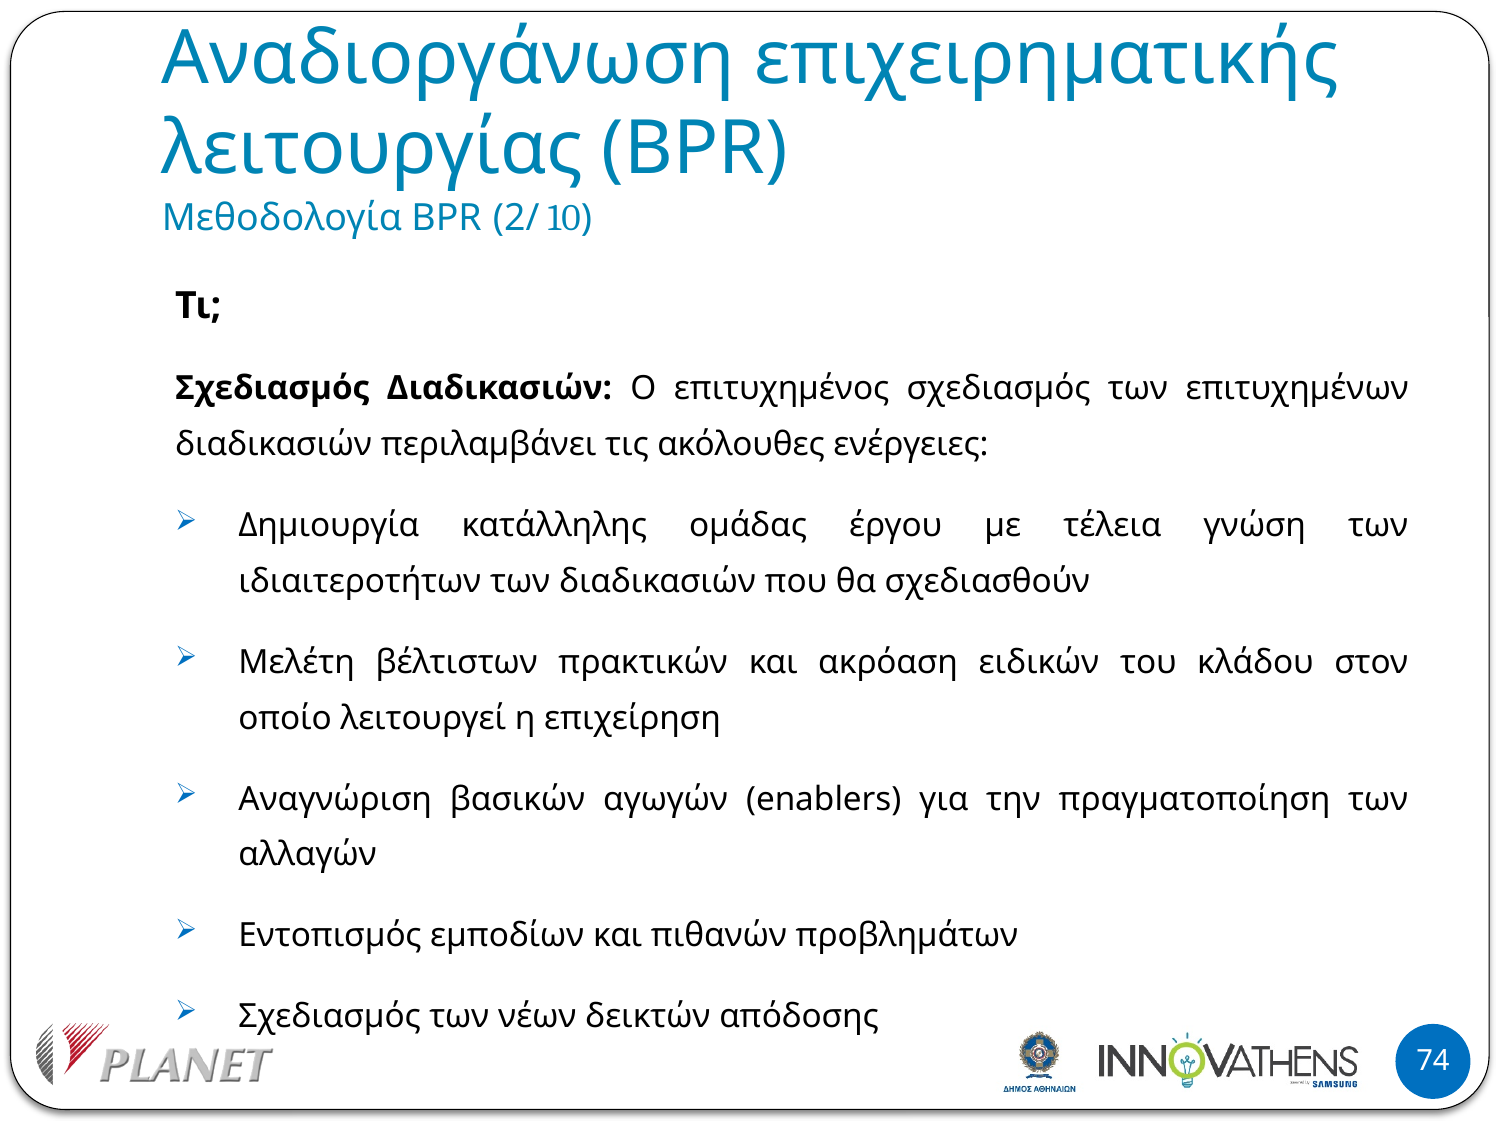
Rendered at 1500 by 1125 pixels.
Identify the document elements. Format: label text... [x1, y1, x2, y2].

list Τι; Σχεδιασμός Διαδικασιών: Ο επιτυχημένος σχεδιασμός των επιτυχημένων διαδικασιών περιλαμβάνει τις ακόλουθες ενέργειες: Δημιουργία κατάλληλης ομάδας έργου με τέλεια γνώση των ιδιαιτεροτήτων των διαδικασιών που θα σχεδιασθούν Μελέτη βέλτιστων πρακτικών και ακρόαση ειδικών του κλάδου στον οποίο λειτουργεί η επιχείρηση Αναγνώριση βασικών αγωγών (enablers) για την πραγματοποίηση των αλλαγών Εντοπισμός εμποδίων και πιθανών προβλημάτων Σχεδιασμός των νέων δεικτών απόδοσης [150, 255, 1425, 1006]
picture [985, 1014, 1376, 1108]
picture [36, 1023, 280, 1087]
title Αναδιοργάνωση επιχειρηματικής λειτουργίας (BPR) Μεθοδολογία BPR (2/ 10) [150, 66, 1425, 254]
